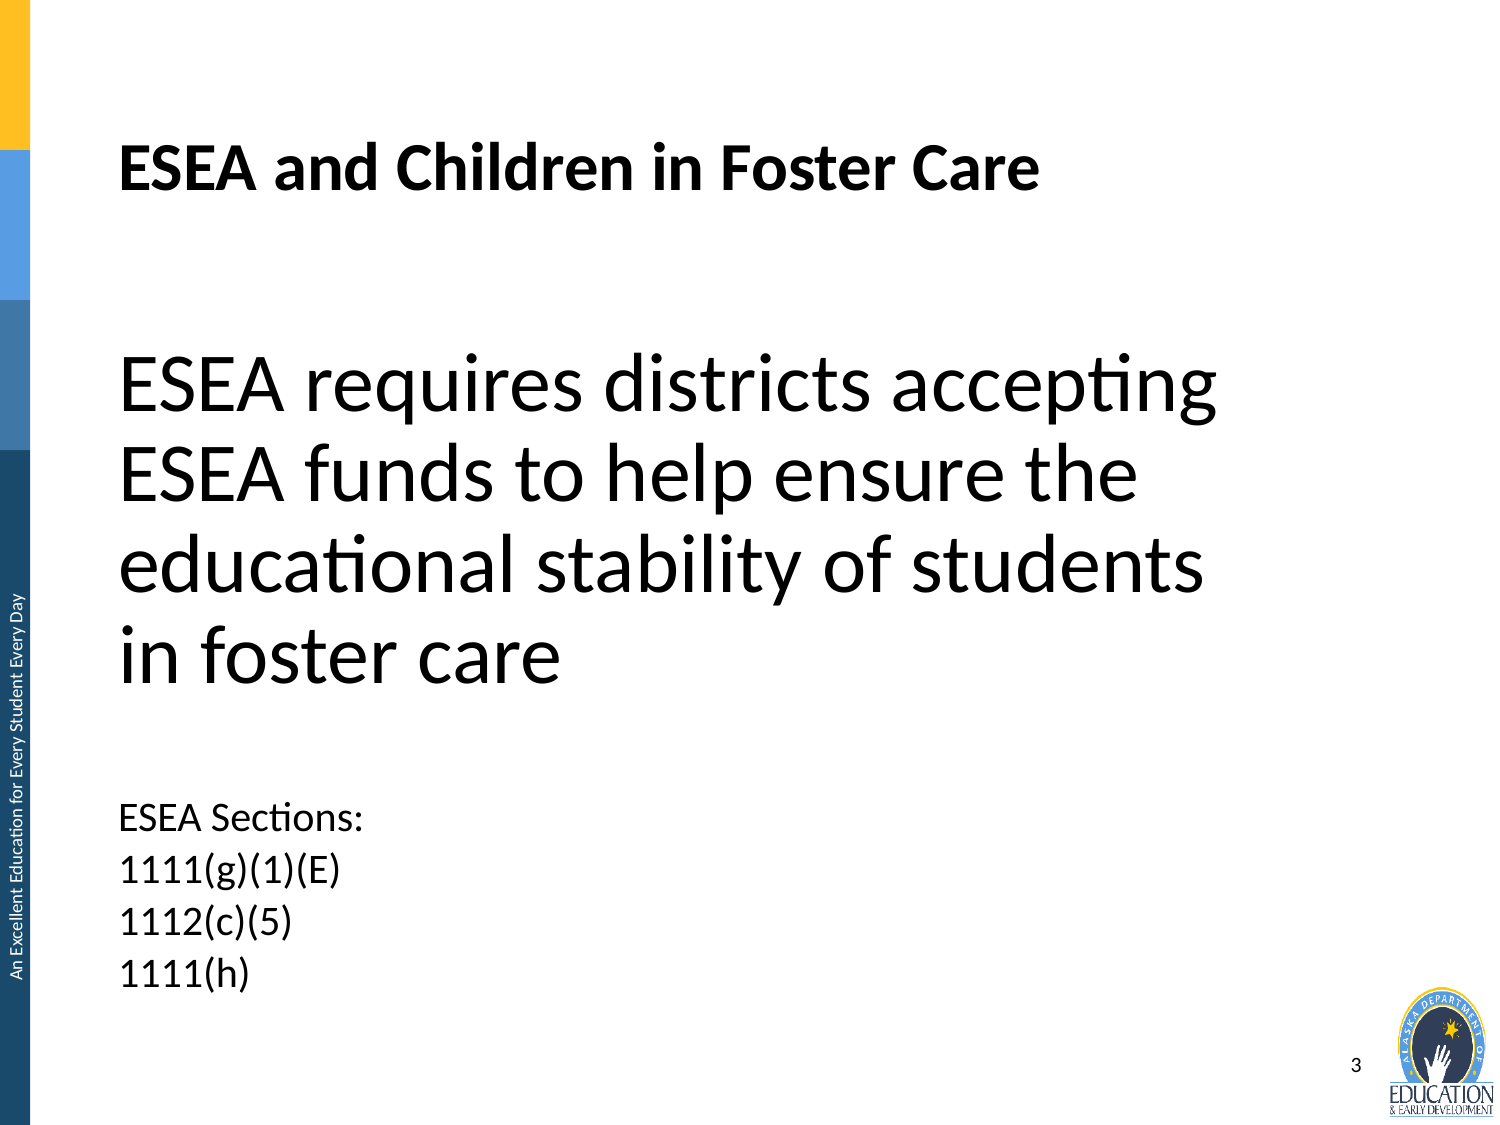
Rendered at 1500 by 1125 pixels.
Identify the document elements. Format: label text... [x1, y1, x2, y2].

title ESEA and Children in Foster Care [103, 59, 1397, 278]
list ESEA requires districts accepting ESEA funds to help ensure the educational stability of students in foster care ESEA Sections: 1111(g)(1)(E) 1112(c)(5) 1111(h) [103, 299, 1276, 1014]
picture [1388, 987, 1494, 1117]
